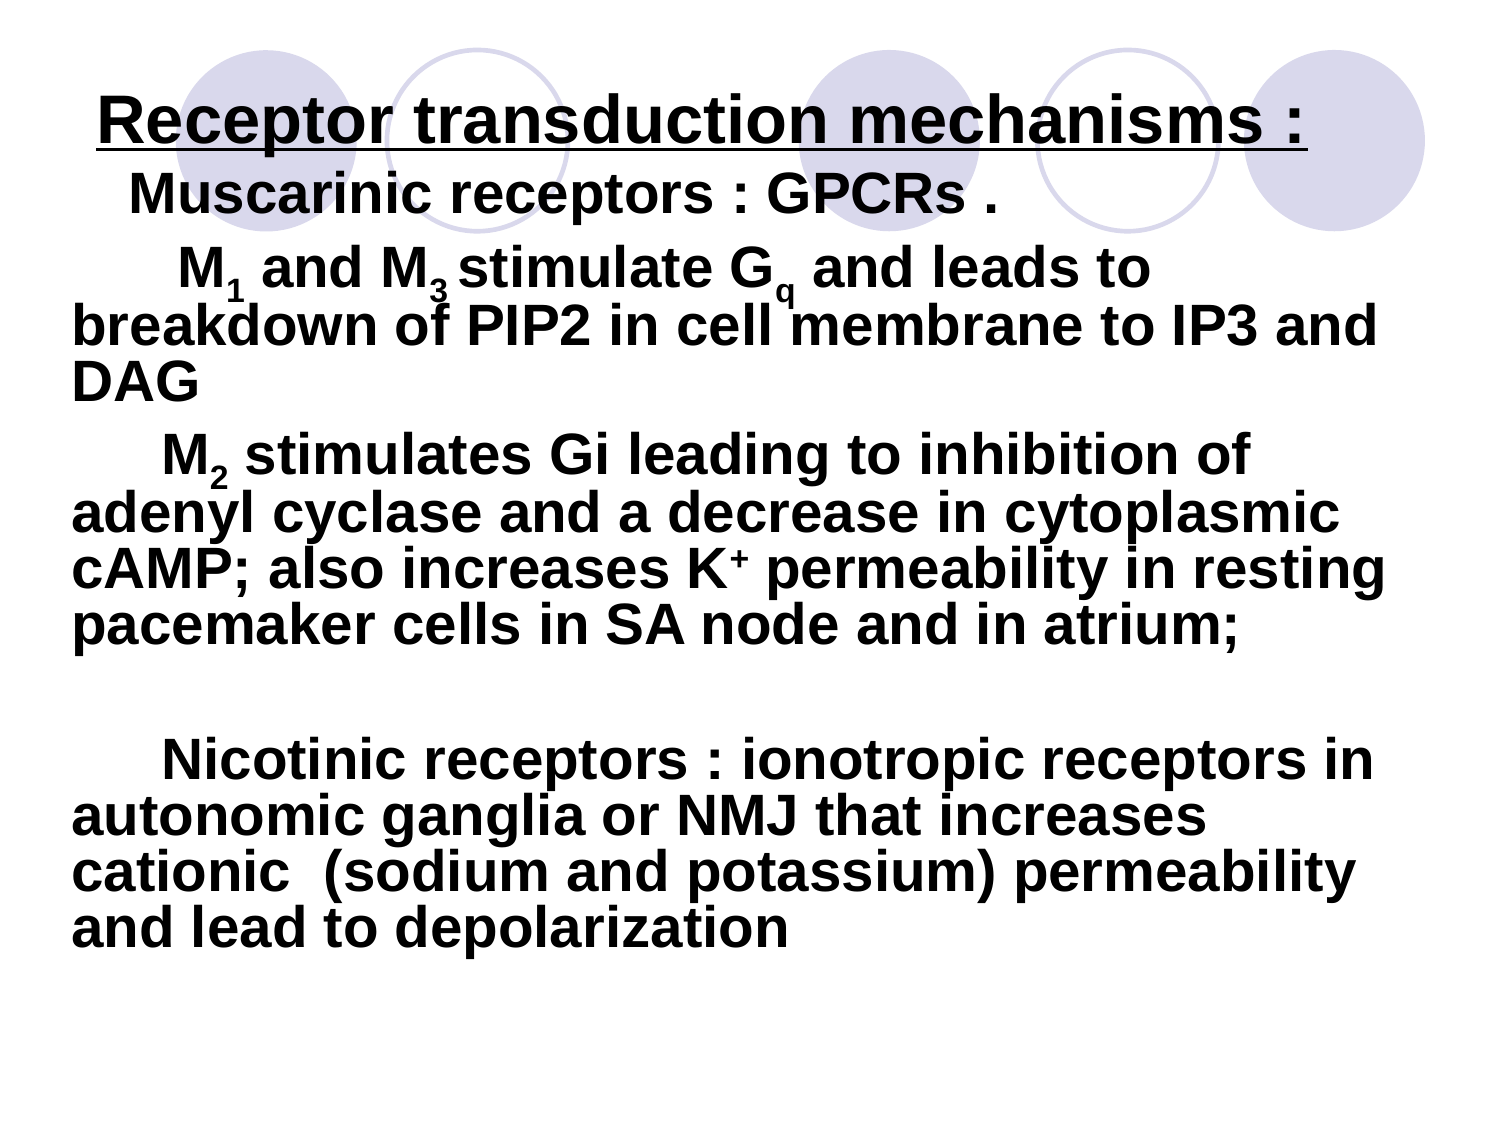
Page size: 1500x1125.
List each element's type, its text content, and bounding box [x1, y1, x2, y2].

list Receptor transduction mechanisms : Muscarinic receptors : GPCRs . M1 and M3 stimulate Gq and leads to breakdown of PIP2 in cell membrane to IP3 and DAG M2 stimulates Gi leading to inhibition of adenyl cyclase and a decrease in cytoplasmic cAMP; also increases K+ permeability in resting pacemaker cells in SA node and in atrium; Nicotinic receptors : ionotropic receptors in autonomic ganglia or NMJ that increases cationic (sodium and potassium) permeability and lead to depolarization [0, 0, 1459, 1125]
